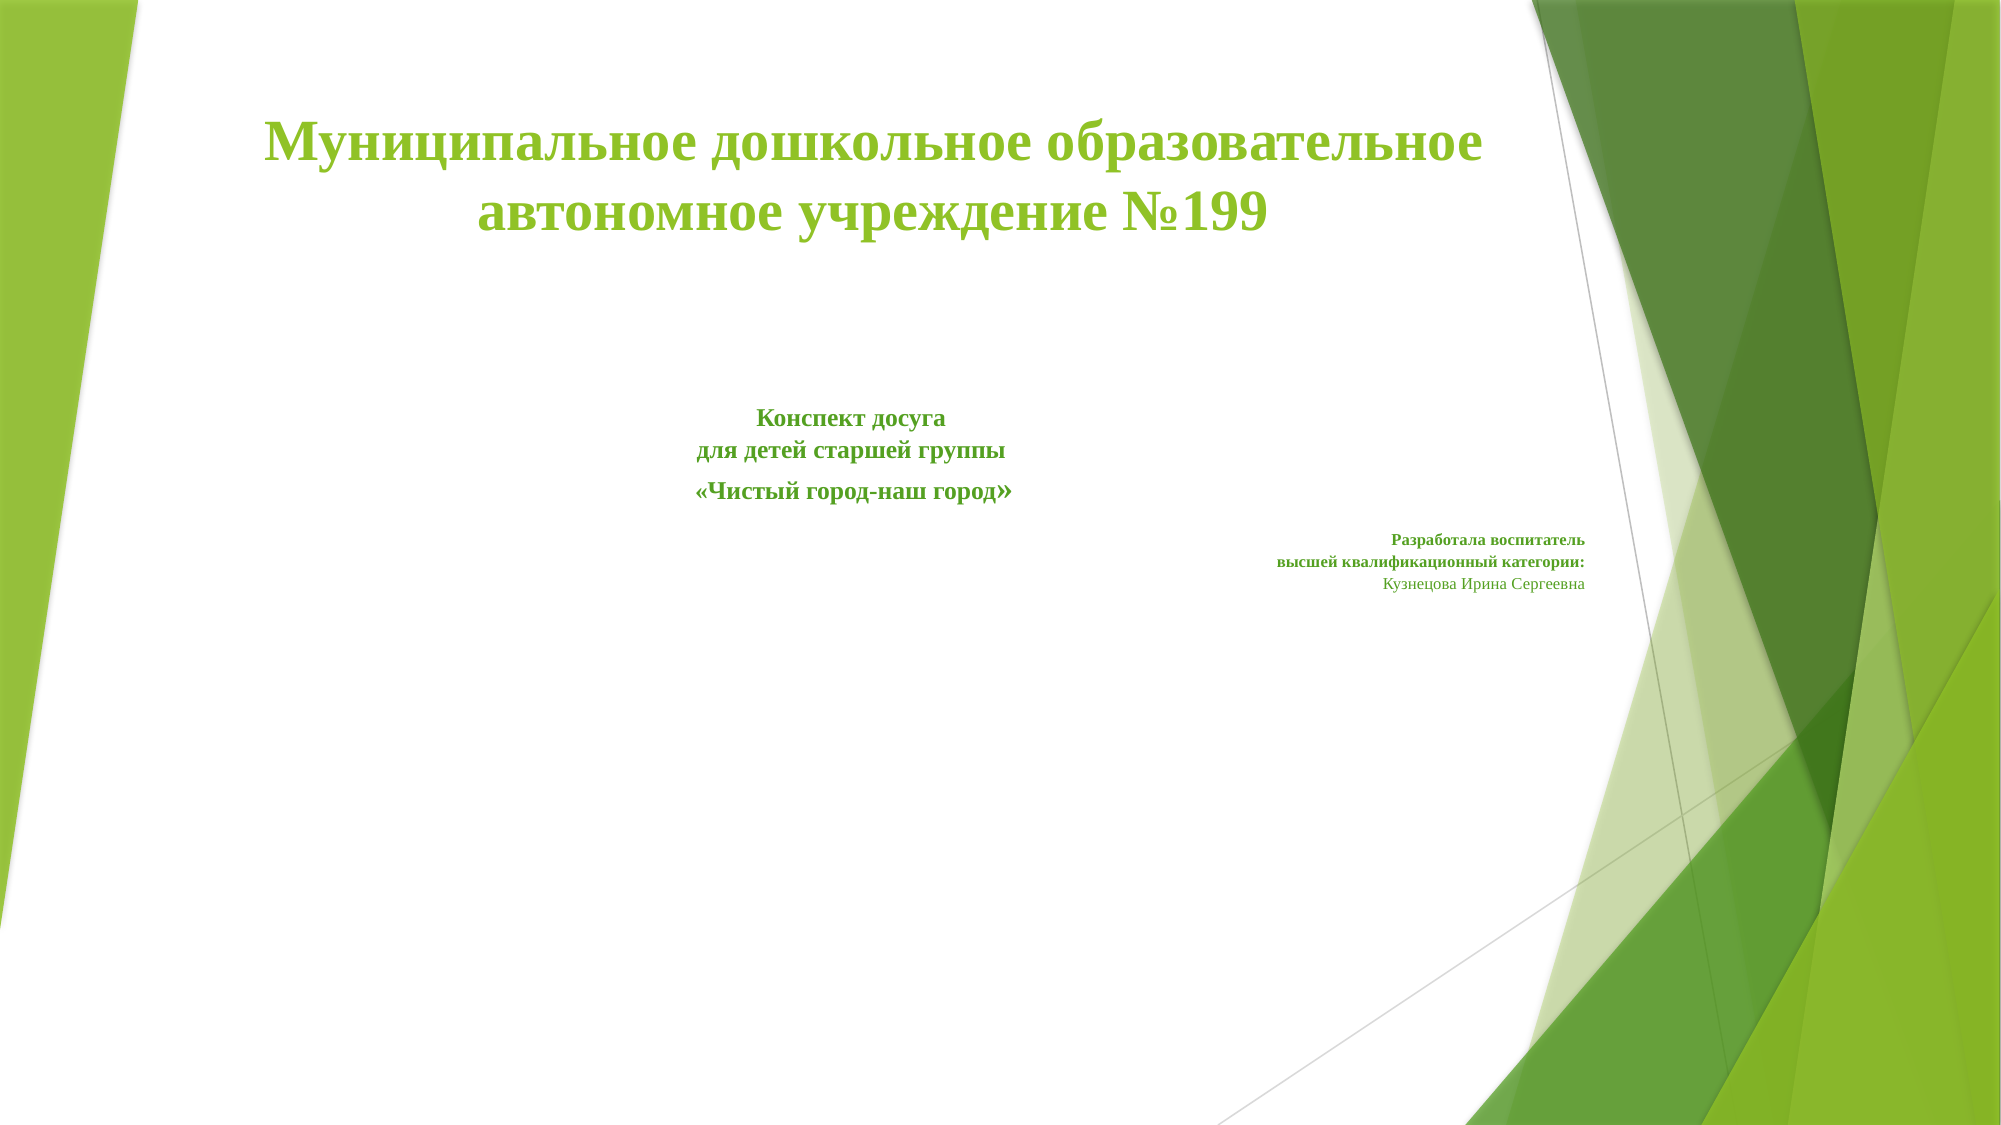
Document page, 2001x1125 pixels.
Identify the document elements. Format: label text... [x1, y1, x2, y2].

title Муниципальное дошкольное образовательное автономное учреждение №199 [247, 77, 1500, 320]
subtitle Конспект досуга для детей старшей группы «Чистый город-наш город» Разработала воспитатель высшей квалификационный категории: Кузнецова Ирина Сергеевна [101, 393, 1601, 690]
